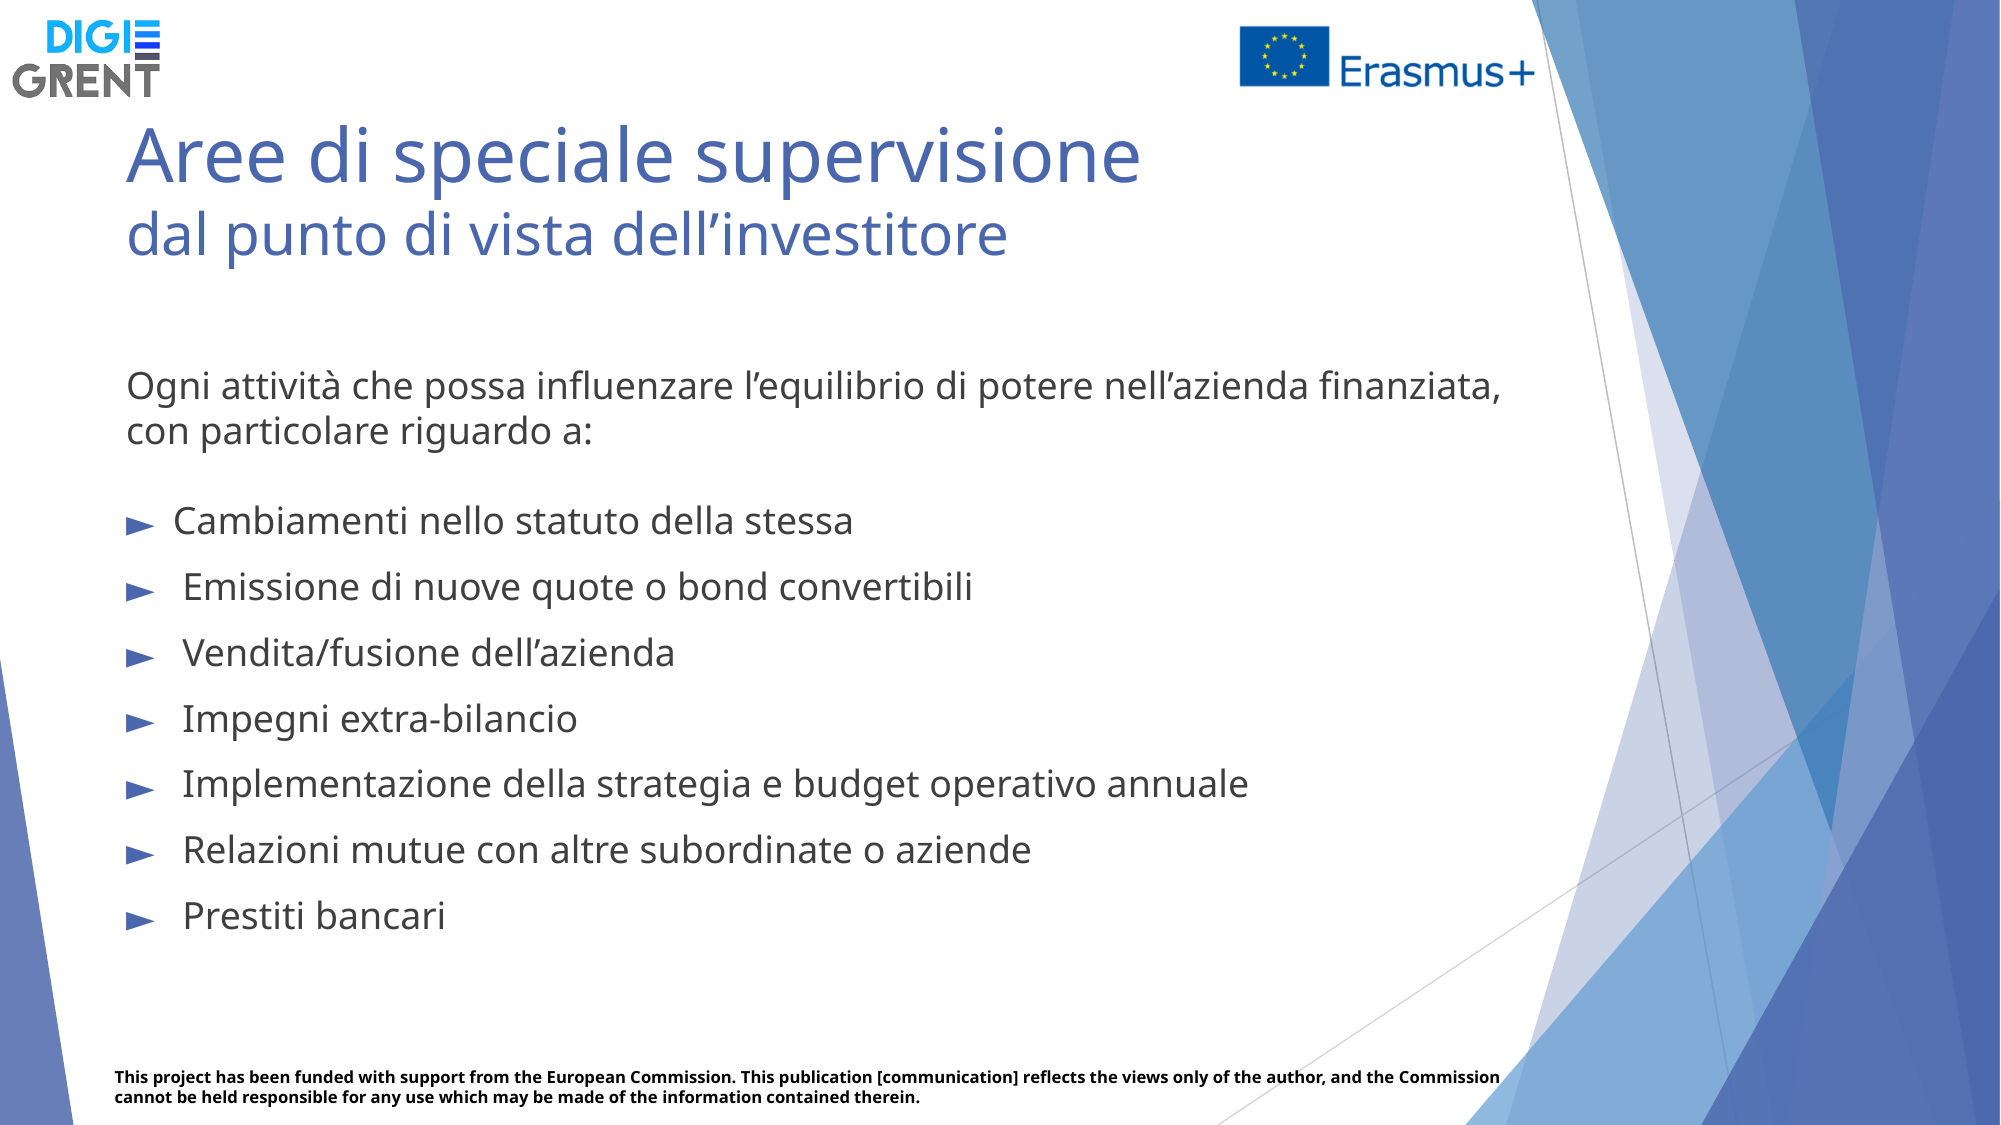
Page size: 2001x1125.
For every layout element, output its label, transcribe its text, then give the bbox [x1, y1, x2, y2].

list Ogni attività che possa influenzare l’equilibrio di potere nell’azienda finanziata, con particolare riguardo a: Cambiamenti nello statuto della stessa Emissione di nuove quote o bond convertibili Vendita/fusione dell’azienda Impegni extra-bilancio Implementazione della strategia e budget operativo annuale Relazioni mutue con altre subordinate o aziende Prestiti bancari [111, 354, 1522, 992]
picture [9, 15, 169, 100]
picture [1236, 24, 1537, 91]
title Aree di speciale supervisione dal punto di vista dell’investitore [111, 99, 1522, 317]
